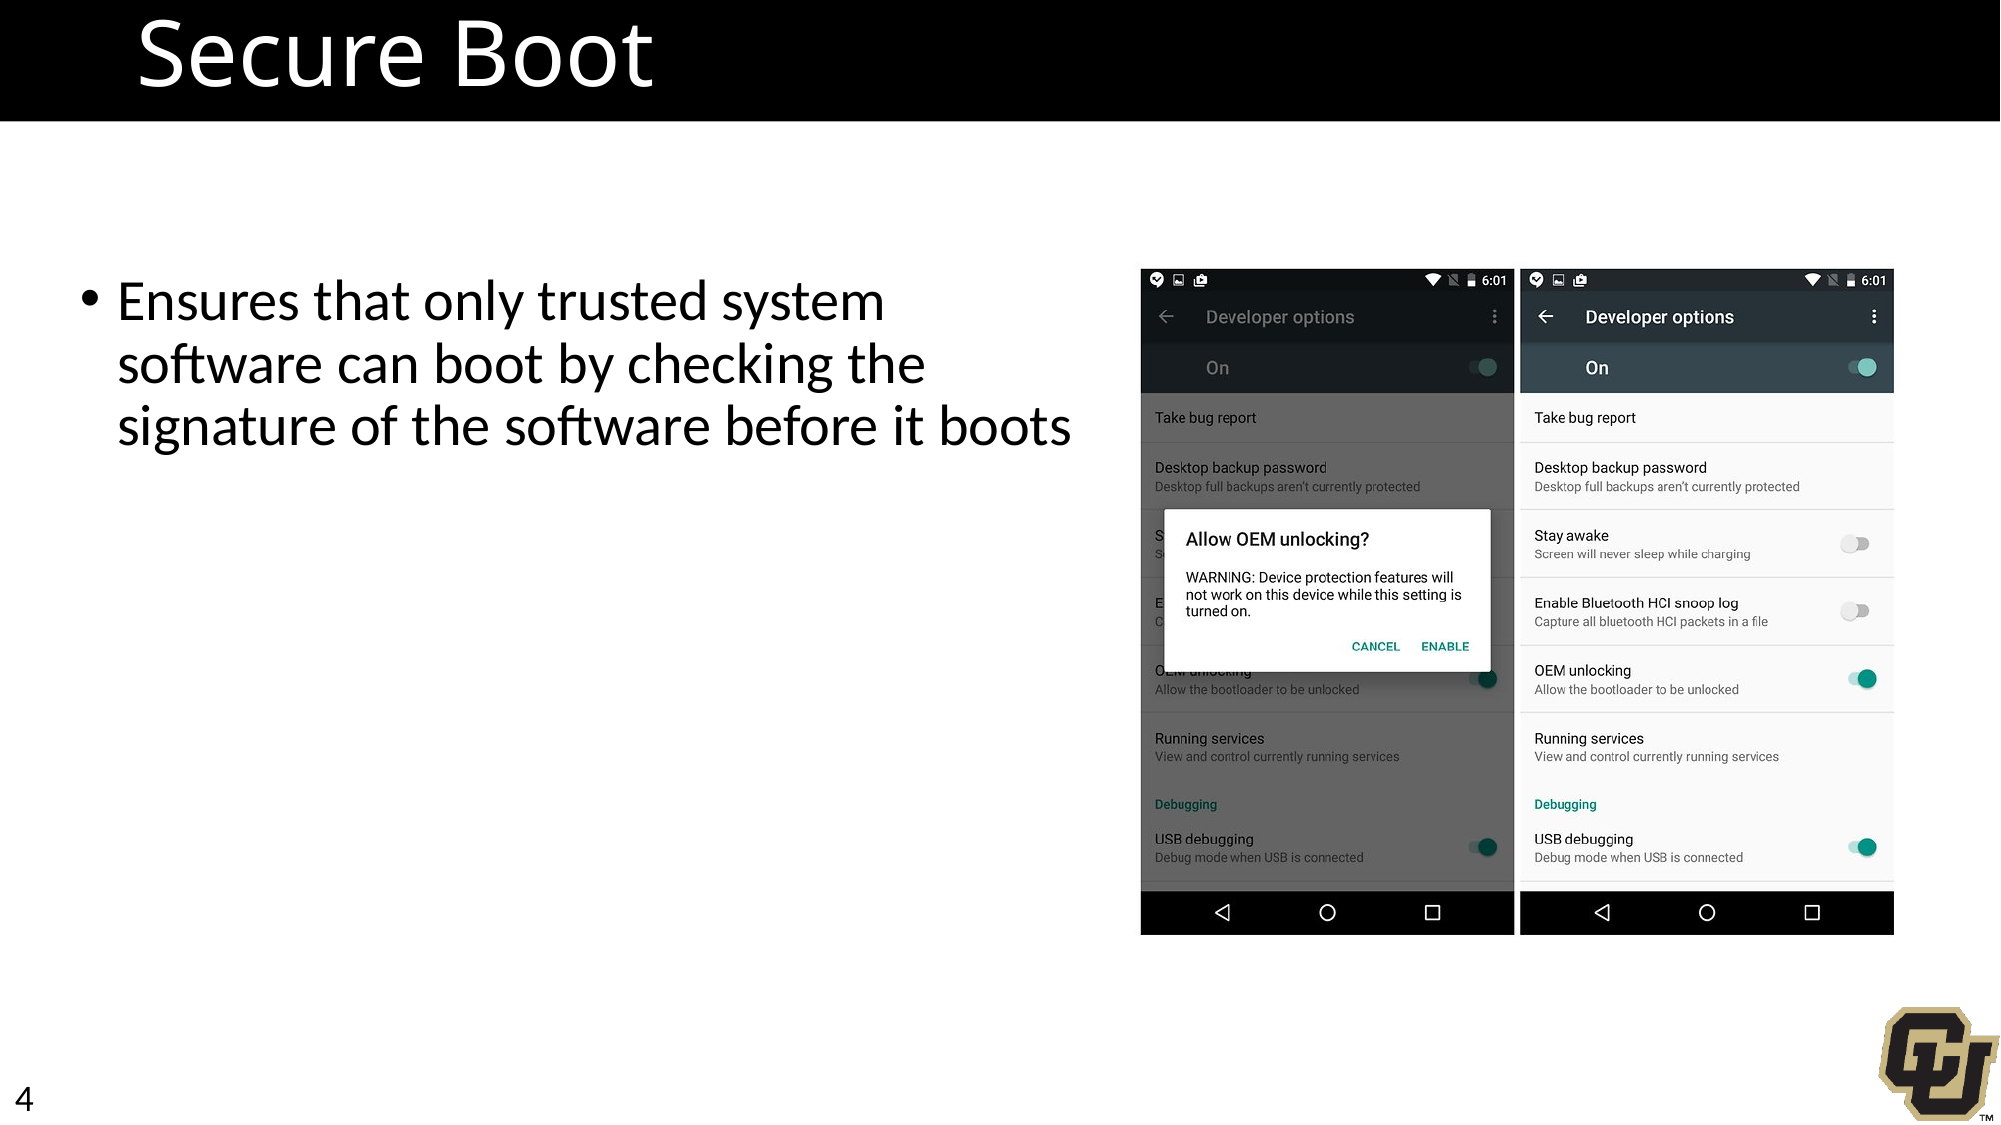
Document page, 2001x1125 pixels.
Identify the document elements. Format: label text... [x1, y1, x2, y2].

picture [1878, 1003, 2000, 1125]
picture [1134, 262, 1900, 941]
slide_number 4 [0, 1066, 105, 1125]
list Ensures that only trusted system software can boot by checking the signature of the software before it boots [64, 262, 1100, 1005]
title Secure Boot [0, 0, 2000, 122]
